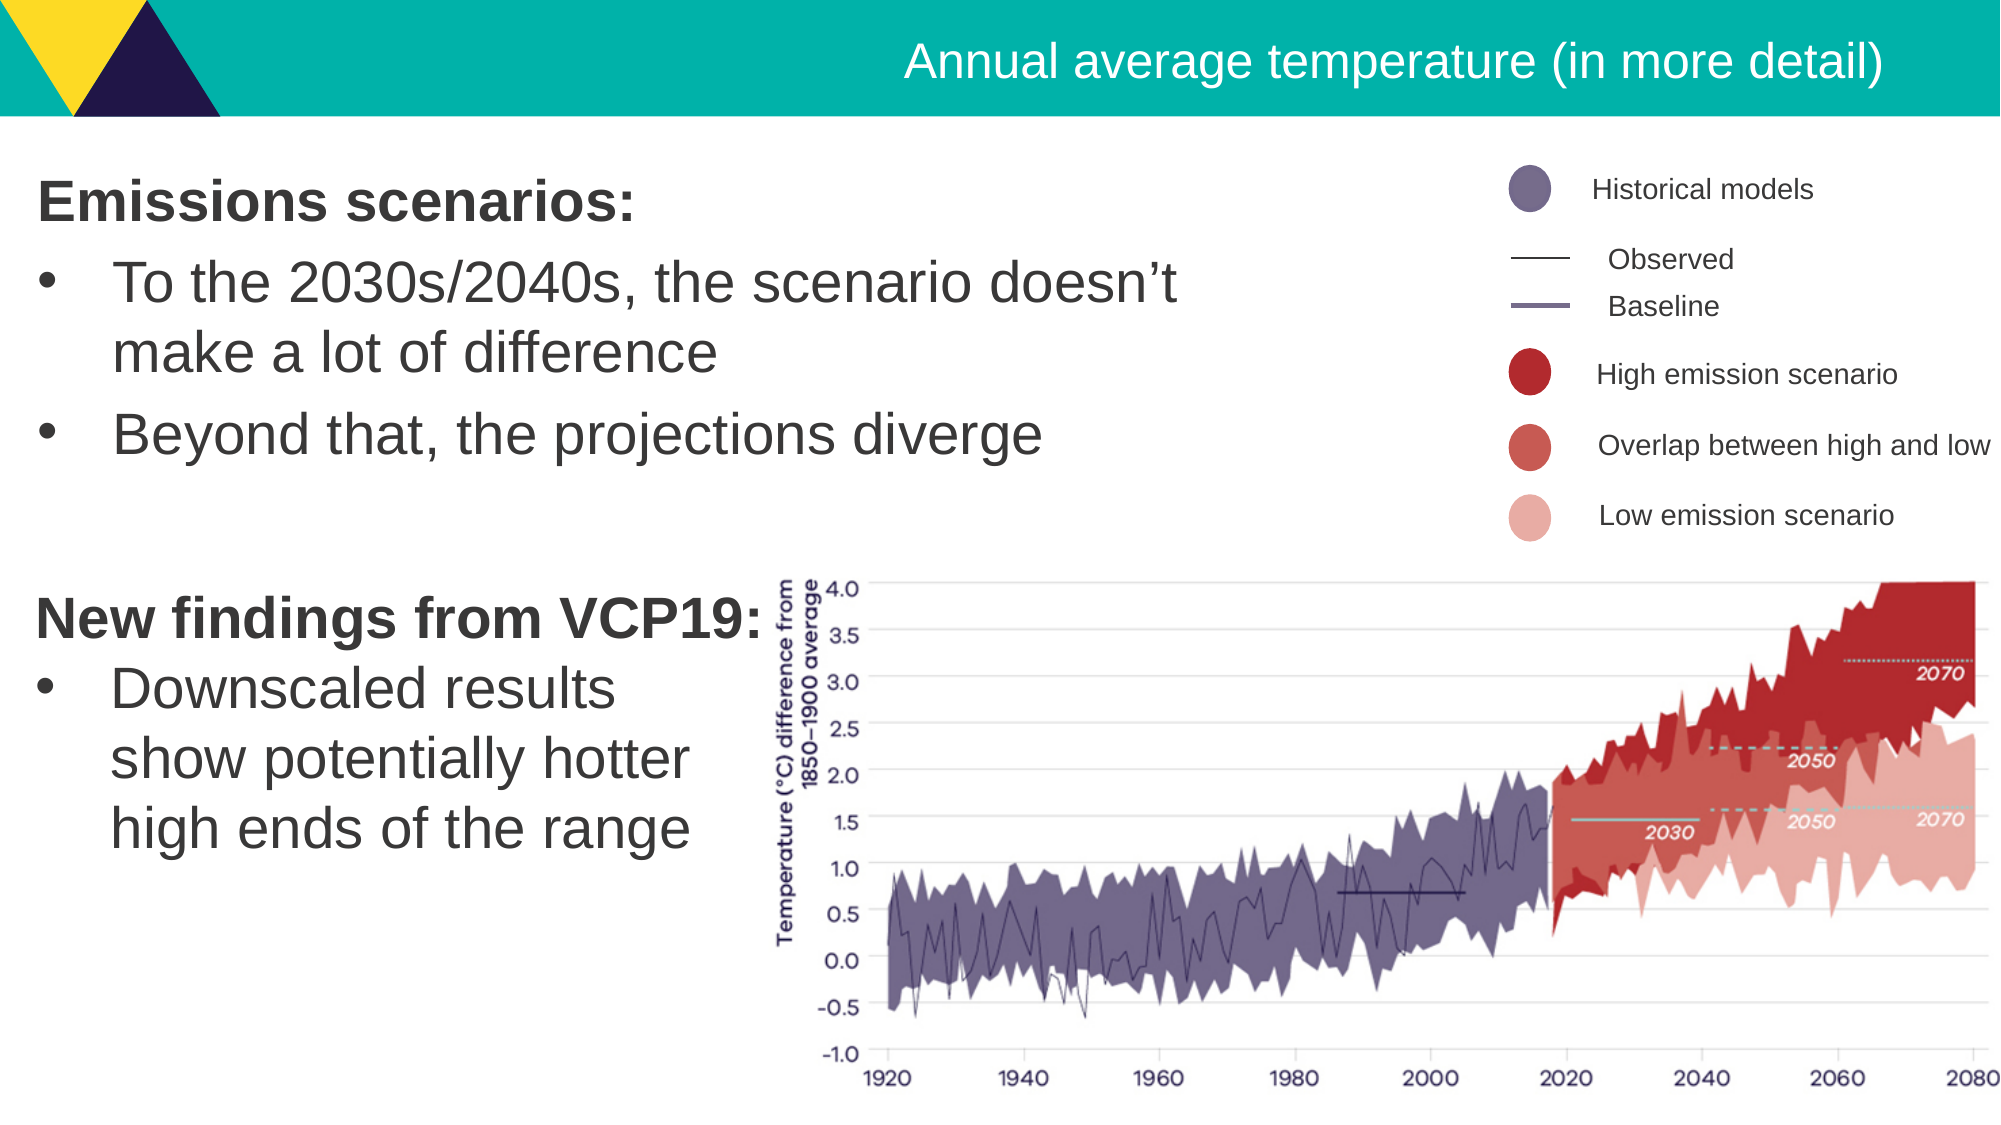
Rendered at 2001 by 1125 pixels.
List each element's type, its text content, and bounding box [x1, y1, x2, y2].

list Emissions scenarios: To the 2030s/2040s, the scenario doesn’t make a lot of difference Beyond that, the projections diverge [22, 155, 1205, 514]
picture [761, 548, 2000, 1108]
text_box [1510, 163, 2000, 540]
title Annual average temperature (in more detail) [259, 0, 1900, 117]
text_box New findings from VCP19: Downscaled results show potentially hotter high ends of the range [21, 573, 756, 913]
